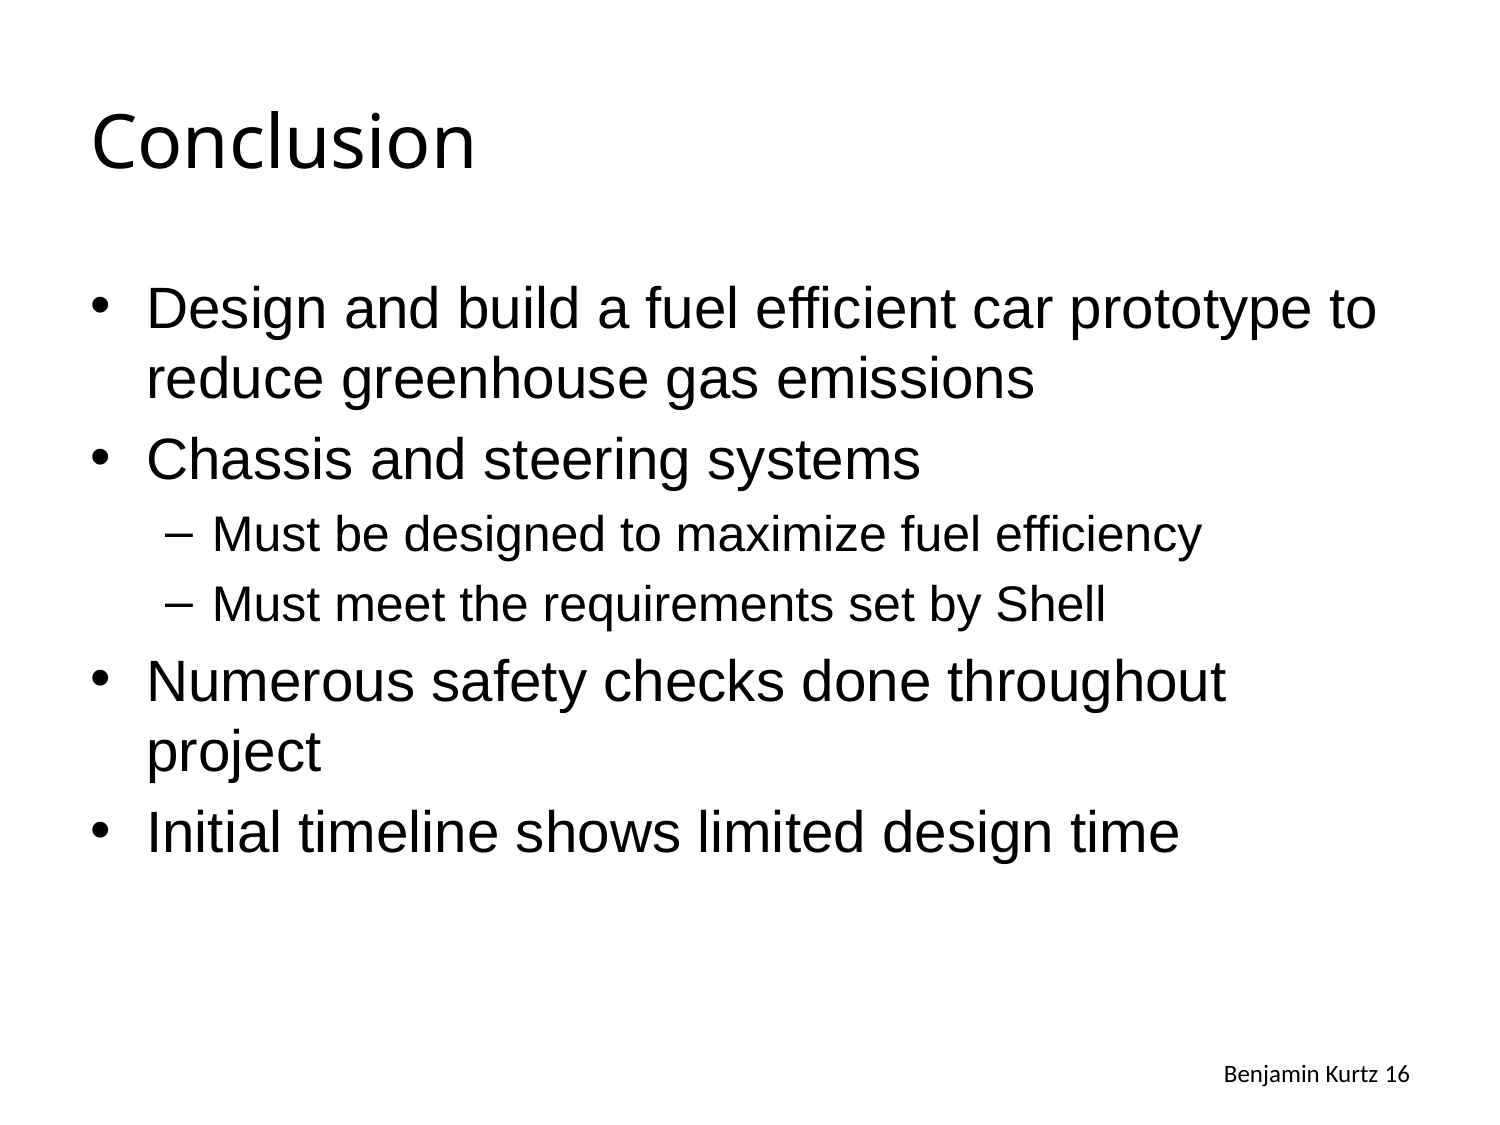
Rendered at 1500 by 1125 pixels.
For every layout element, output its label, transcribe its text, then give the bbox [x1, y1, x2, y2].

slide_number Benjamin Kurtz 16 [1074, 1042, 1425, 1103]
title Conclusion [75, 45, 1425, 233]
list Design and build a fuel efficient car prototype to reduce greenhouse gas emissions Chassis and steering systems Must be designed to maximize fuel efficiency Must meet the requirements set by Shell Numerous safety checks done throughout project Initial timeline shows limited design time [75, 262, 1425, 1005]
